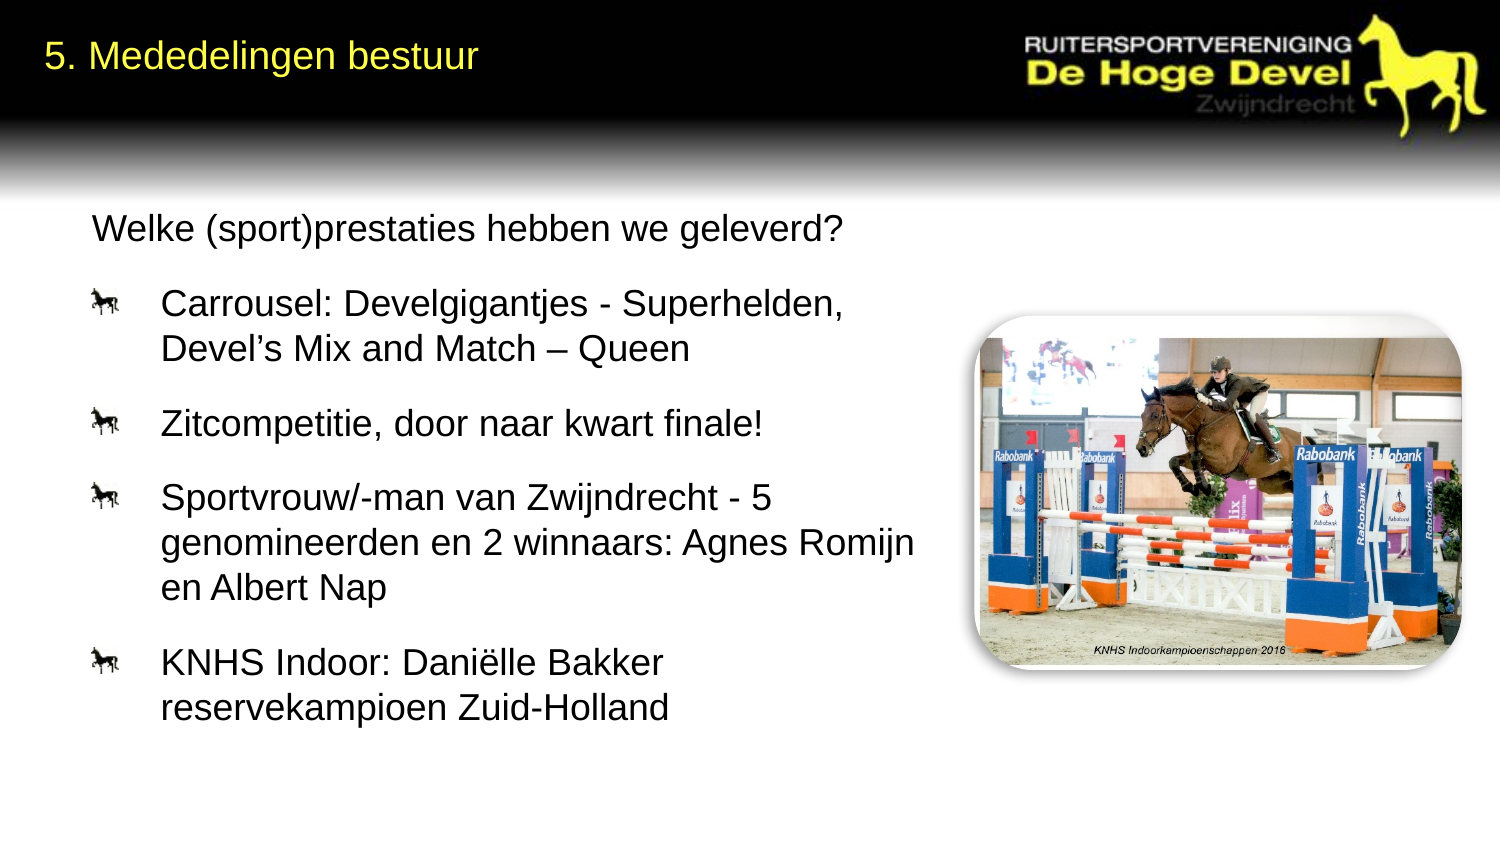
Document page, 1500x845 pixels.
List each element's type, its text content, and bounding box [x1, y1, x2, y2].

picture [0, 0, 1500, 844]
text_box Welke (sport)prestaties hebben we geleverd? Carrousel: Develgigantjes - Superhelden, Devel’s Mix and Match – Queen Zitcompetitie, door naar kwart finale! Sportvrouw/-man van Zwijndrecht - 5 genomineerden en 2 winnaars: Agnes Romijn en Albert Nap KNHS Indoor: Daniëlle Bakker reservekampioen Zuid-Holland [75, 196, 949, 812]
text_box 5. Mededelingen bestuur [29, 23, 1011, 94]
